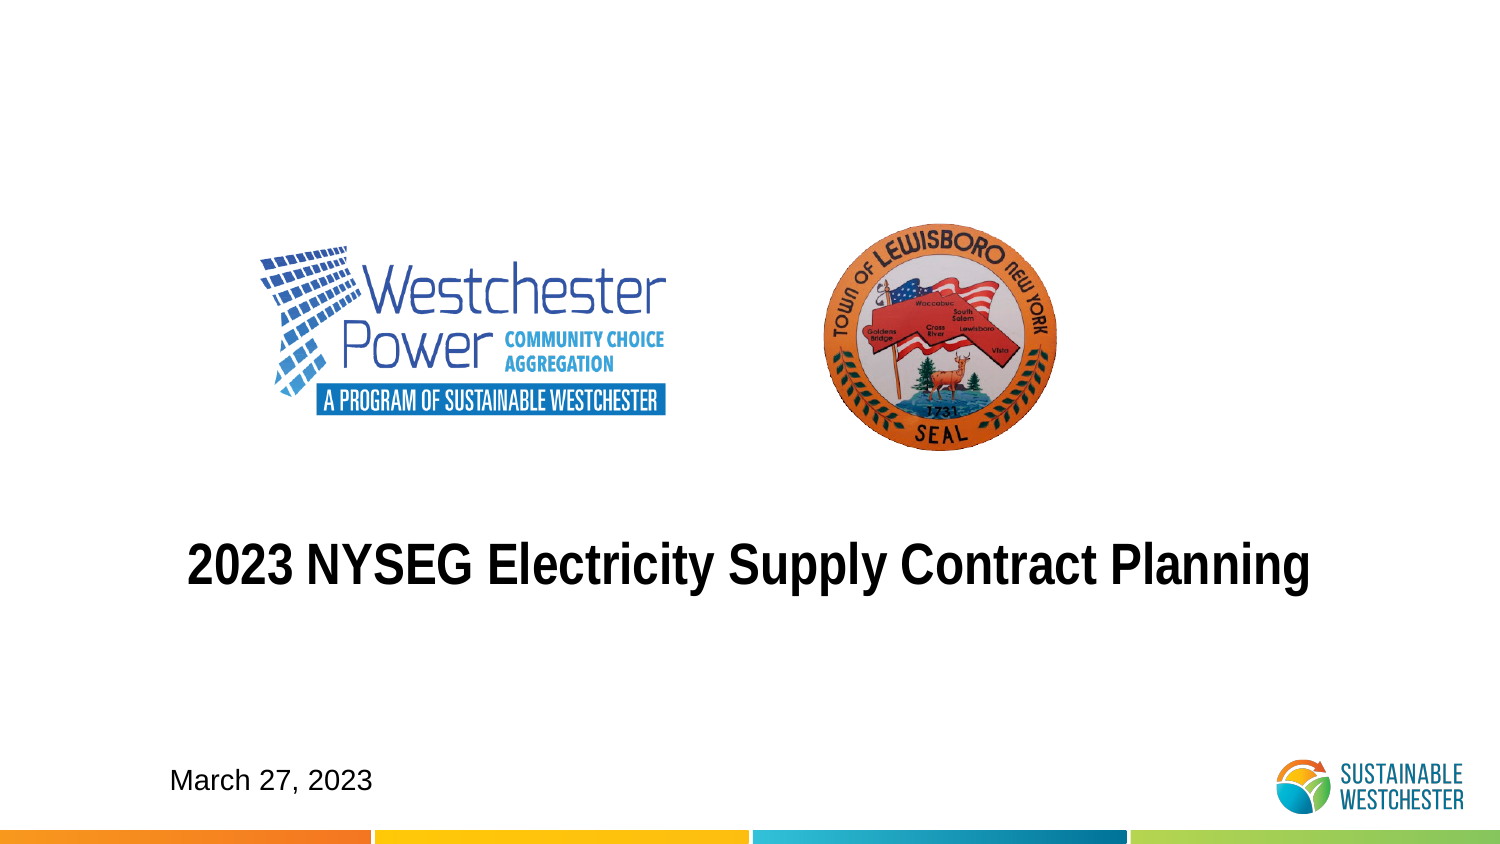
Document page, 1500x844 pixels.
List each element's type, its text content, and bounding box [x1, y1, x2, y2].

text_box March 27, 2023 [154, 746, 425, 812]
picture [752, 185, 1143, 488]
picture [1275, 758, 1465, 816]
picture [257, 239, 668, 423]
text_box 2023 NYSEG Electricity Supply Contract Planning [67, 518, 1433, 604]
